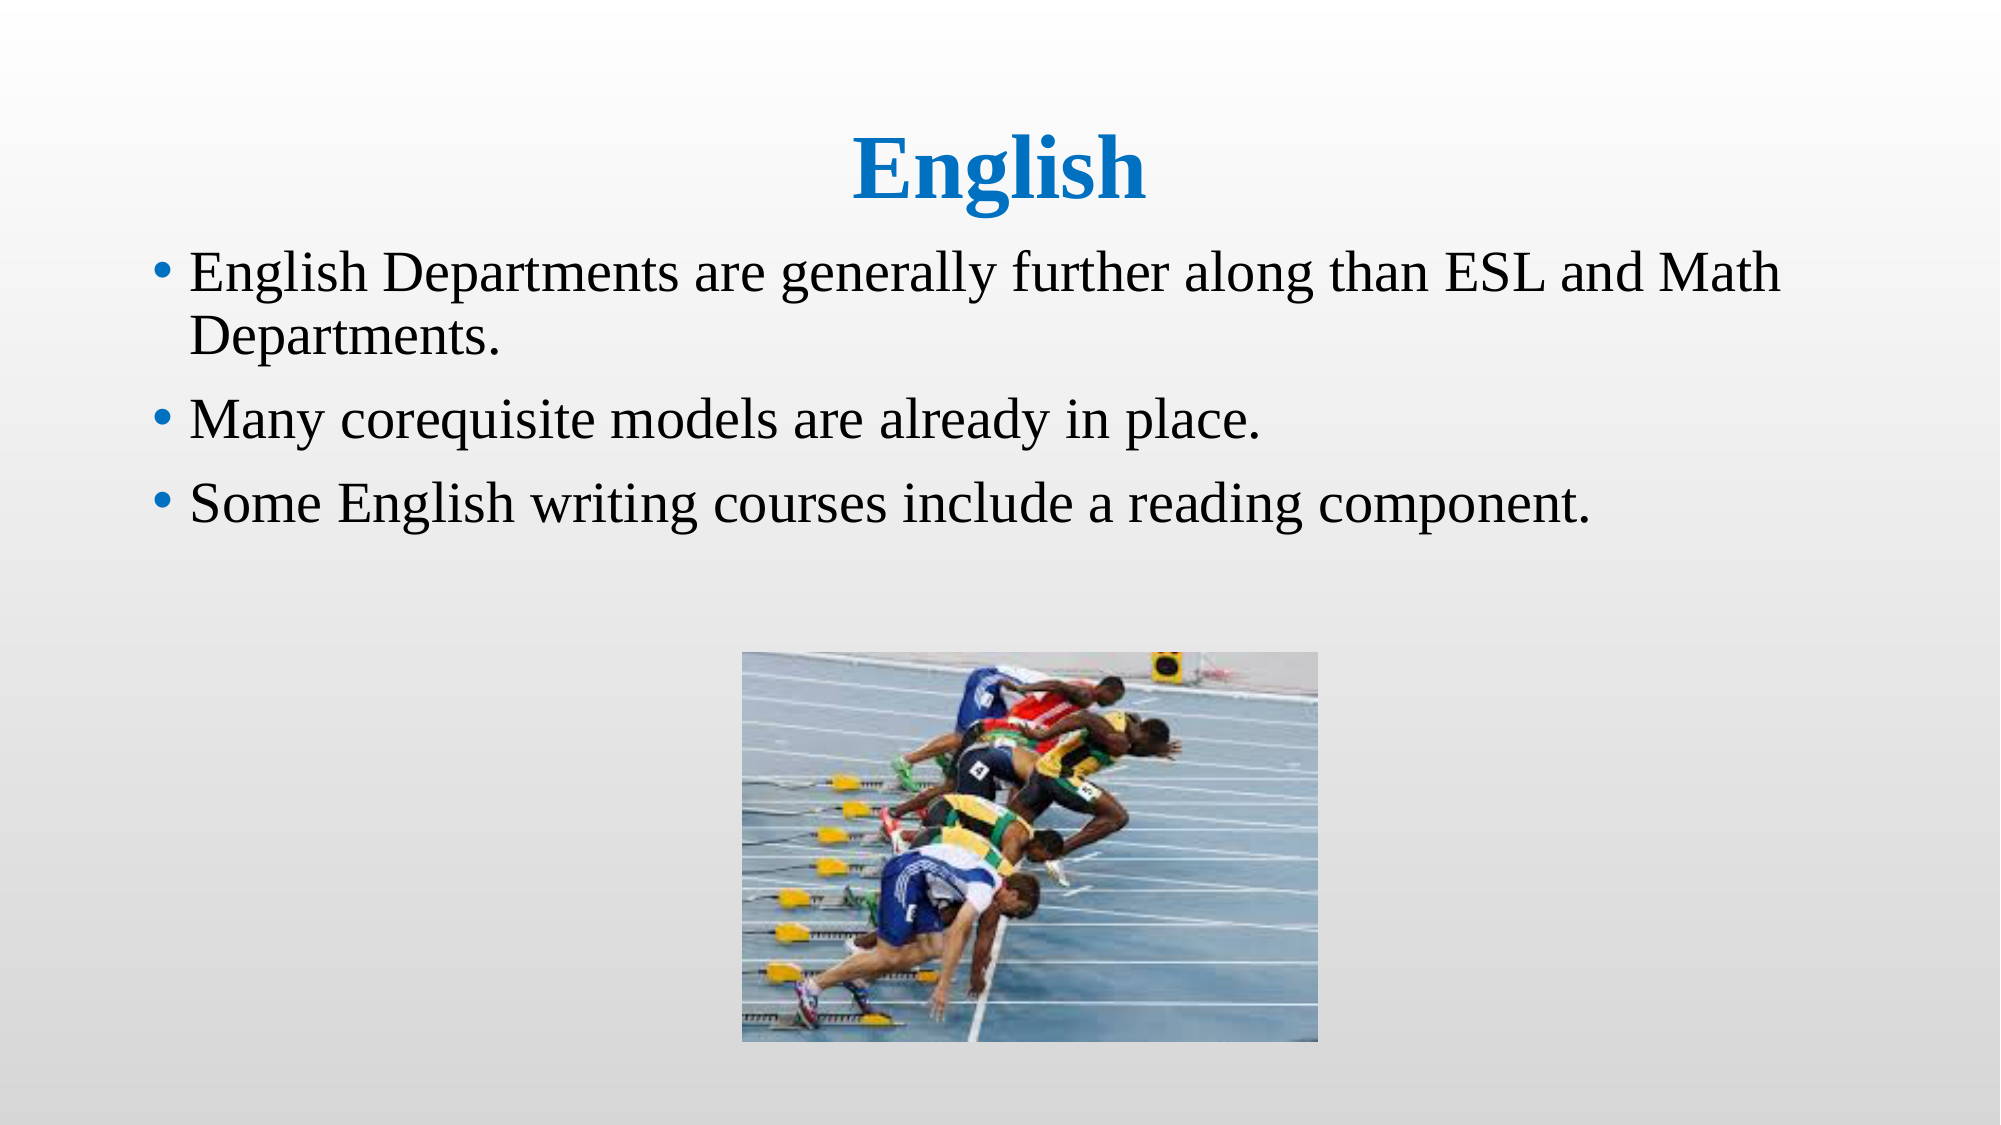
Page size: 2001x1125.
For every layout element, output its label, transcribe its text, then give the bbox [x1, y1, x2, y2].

title English [137, 59, 1863, 233]
list English Departments are generally further along than ESL and Math Departments. Many corequisite models are already in place. Some English writing courses include a reading component. [137, 233, 1863, 1095]
picture [742, 652, 1318, 1042]
